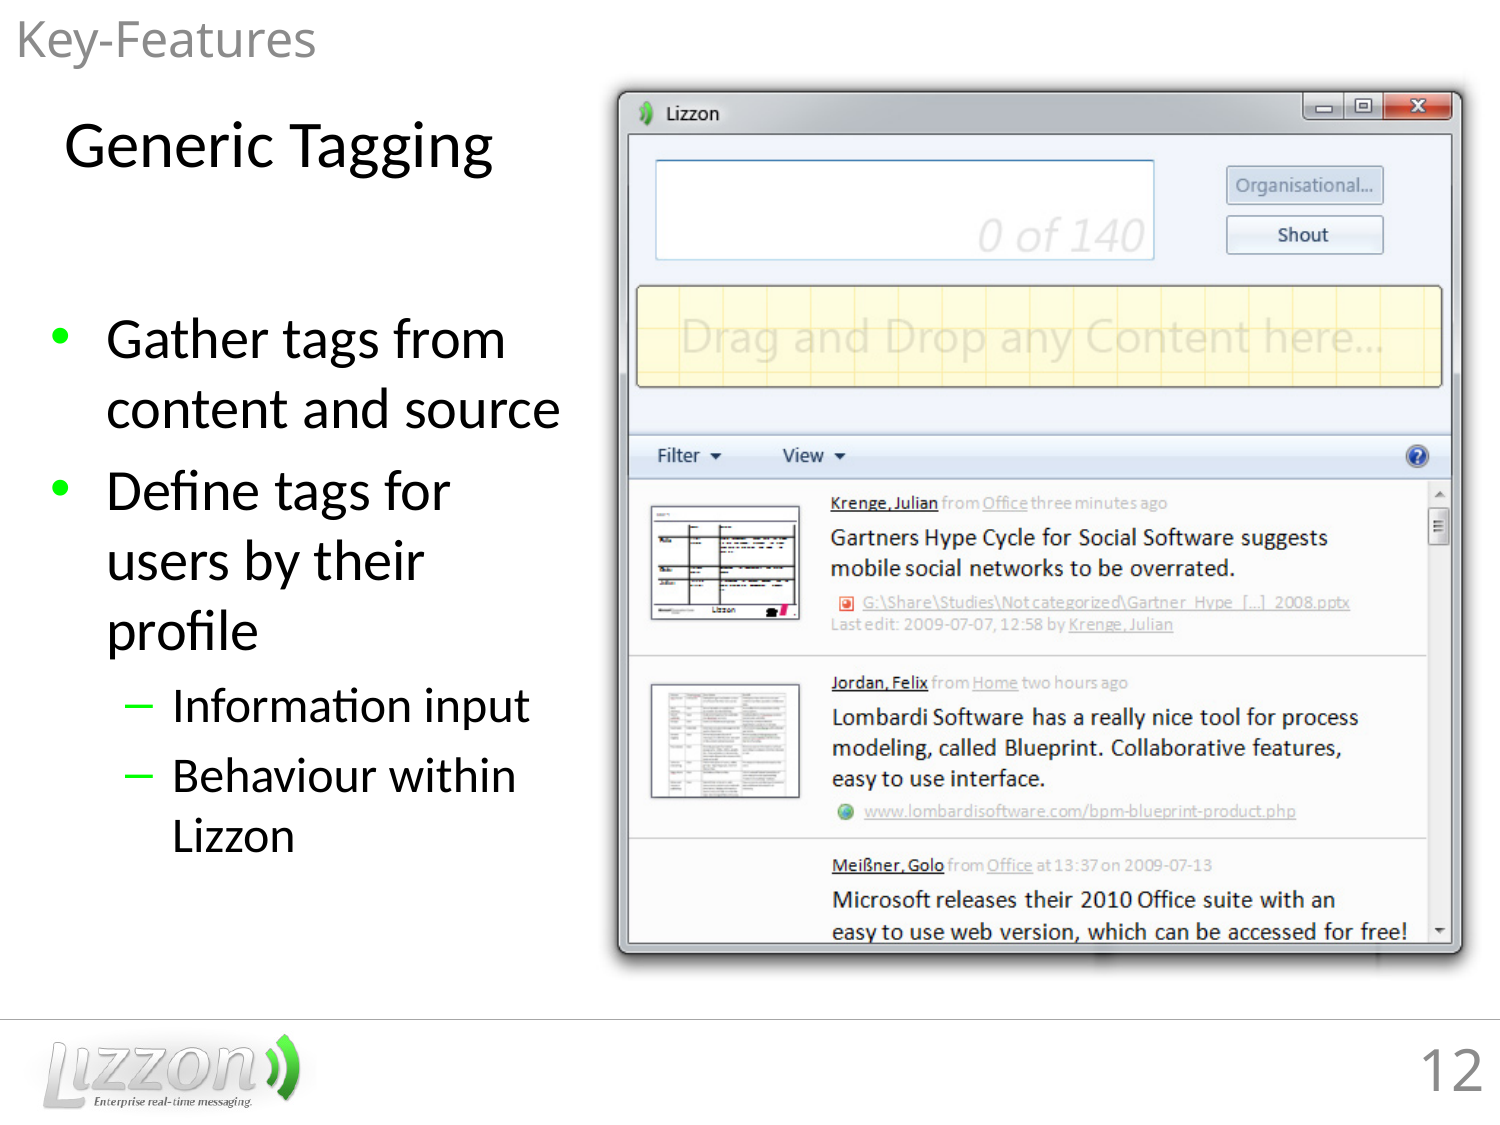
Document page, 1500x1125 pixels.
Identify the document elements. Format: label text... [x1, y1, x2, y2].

list Gather tags from content and source Define tags for users by their profile Information input Behaviour within Lizzon [34, 292, 557, 856]
slide_number 12 [1289, 1021, 1500, 1125]
subtitle Key-Features [0, 0, 1500, 94]
picture [0, 1023, 317, 1125]
picture [562, 46, 1500, 1013]
text_box Generic Tagging [49, 93, 509, 189]
